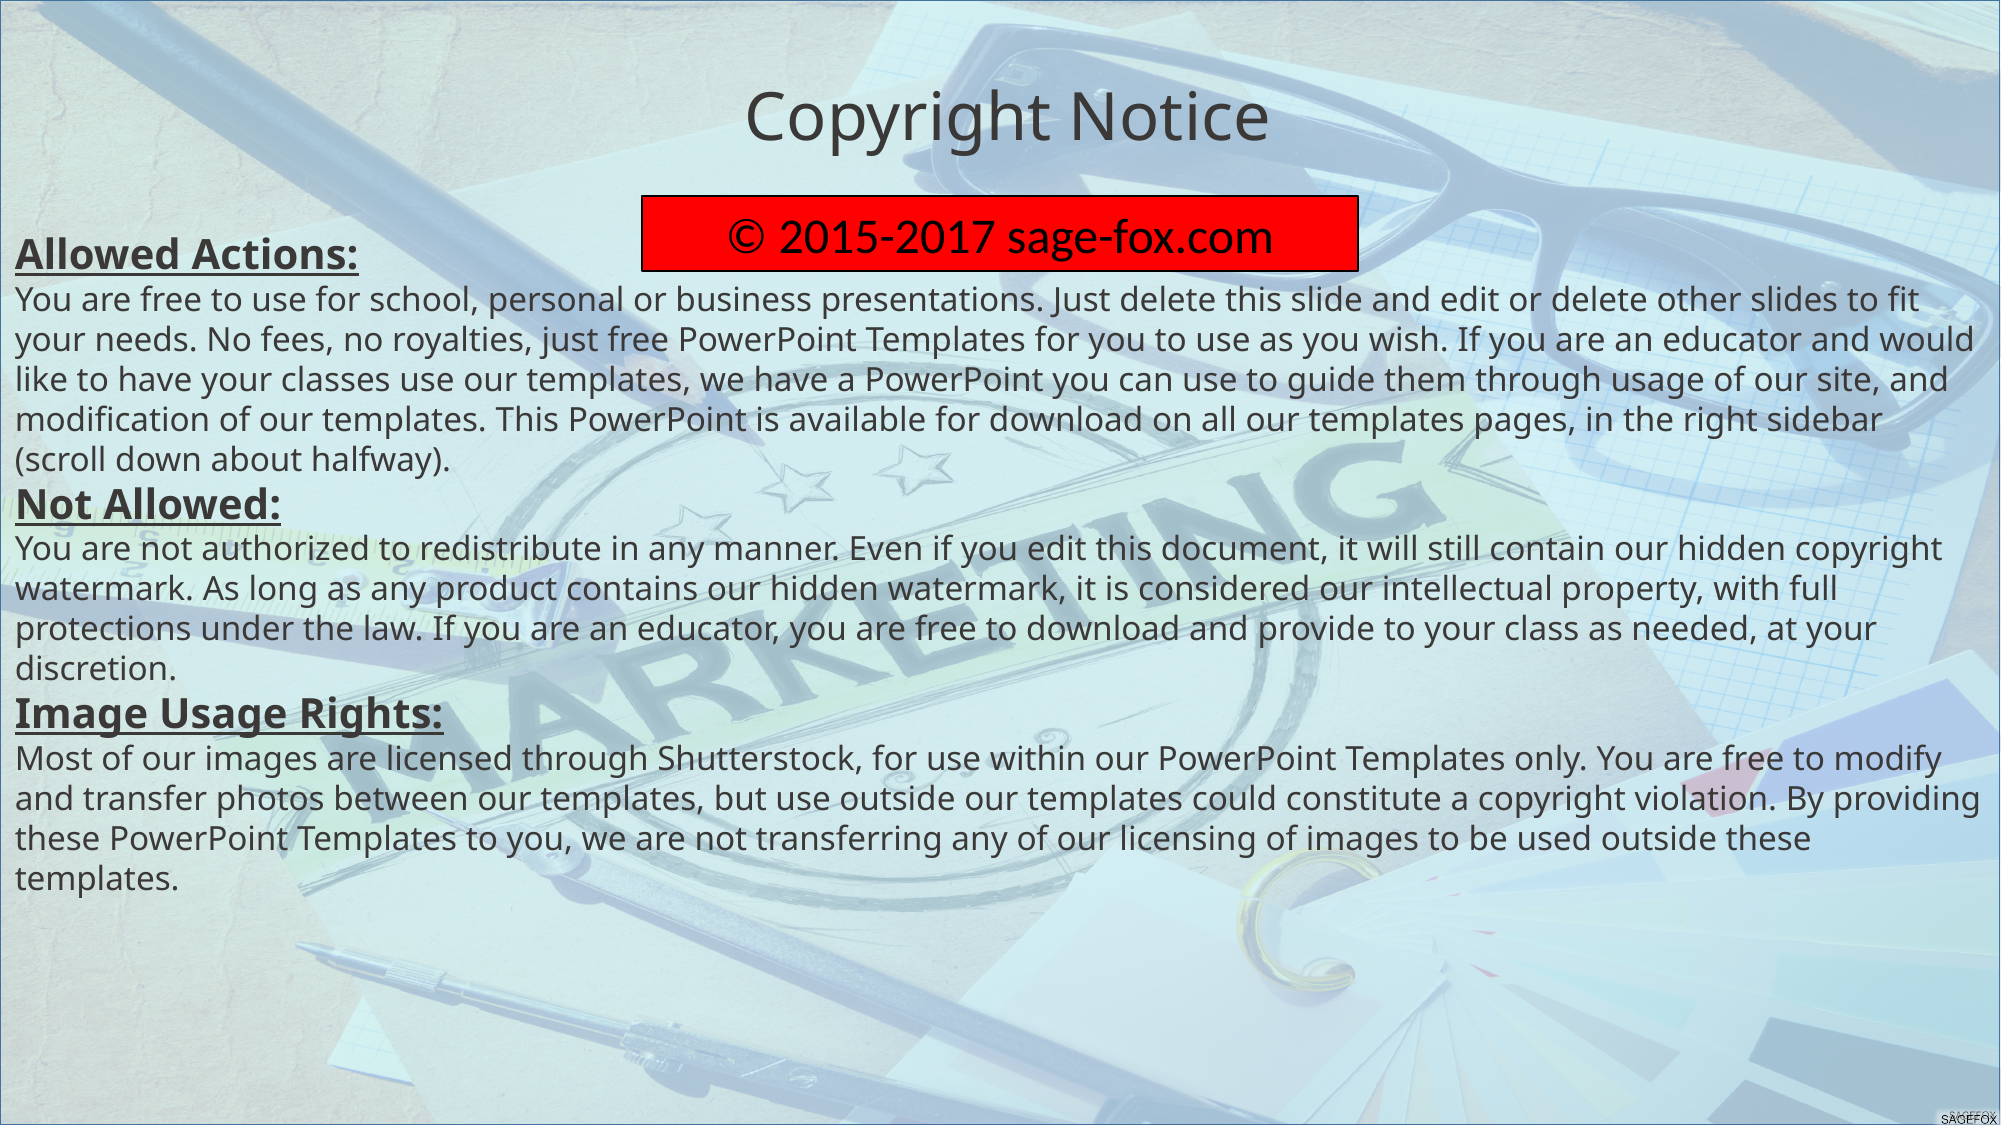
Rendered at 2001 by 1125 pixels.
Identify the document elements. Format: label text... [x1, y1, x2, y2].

title Copyright Notice [493, 60, 1524, 178]
picture [1938, 1114, 1999, 1125]
text_box © 2015-2017 sage-fox.com [641, 196, 1358, 272]
text_box Allowed Actions: You are free to use for school, personal or business presentations. Just delete this slide and edit or delete other slides to fit your needs. No fees, no royalties, just free PowerPoint Templates for you to use as you wish. If you are an educator and would like to have your classes use our templates, we have a PowerPoint you can use to guide them through usage of our site, and modification of our templates. This PowerPoint is available for download on all our templates pages, in the right sidebar (scroll down about halfway). Not Allowed: You are not authorized to redistribute in any manner. Even if you edit this document, it will still contain our hidden copyright watermark. As long as any product contains our hidden watermark, it is considered our intellectual property, with full protections under the law. If you are an educator, you are free to download and provide to your class as needed, at your discretion. Image Usage Rights: Most of our images are licensed through Shutterstock, for use within our PowerPoint Templates only. You are free to modify and transfer photos between our templates, but use outside our templates could constitute a copyright violation. By providing these PowerPoint Templates to you, we are not transferring any of our licensing of images to be used outside these templates. [0, 0, 2000, 1125]
